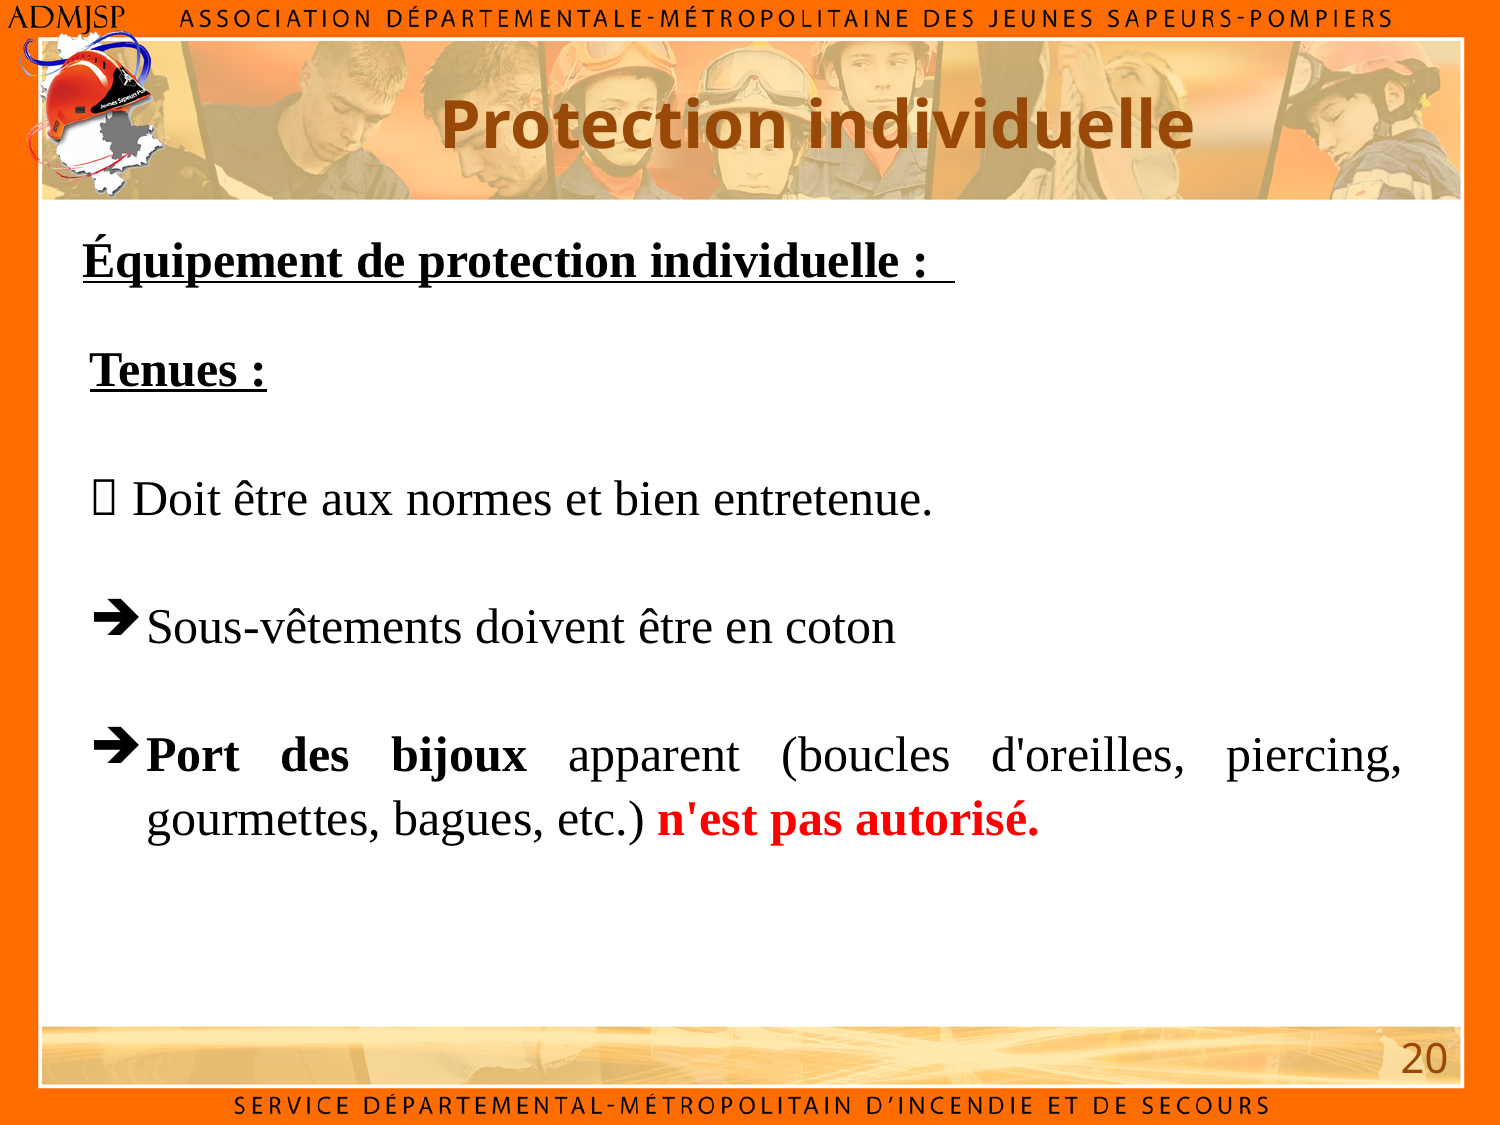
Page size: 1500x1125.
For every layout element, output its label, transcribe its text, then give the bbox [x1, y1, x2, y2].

title Protection individuelle [183, 45, 1454, 200]
text_box Tenues :  Doit être aux normes et bien entretenue. Sous-vêtements doivent être en coton Port des bijoux apparent (boucles d'oreilles, piercing, gourmettes, bagues, etc.) n'est pas autorisé. [74, 324, 1419, 854]
picture [0, 0, 1500, 1125]
text_box Équipement de protection individuelle : [67, 215, 1412, 295]
text_box 20 [1113, 1029, 1464, 1090]
